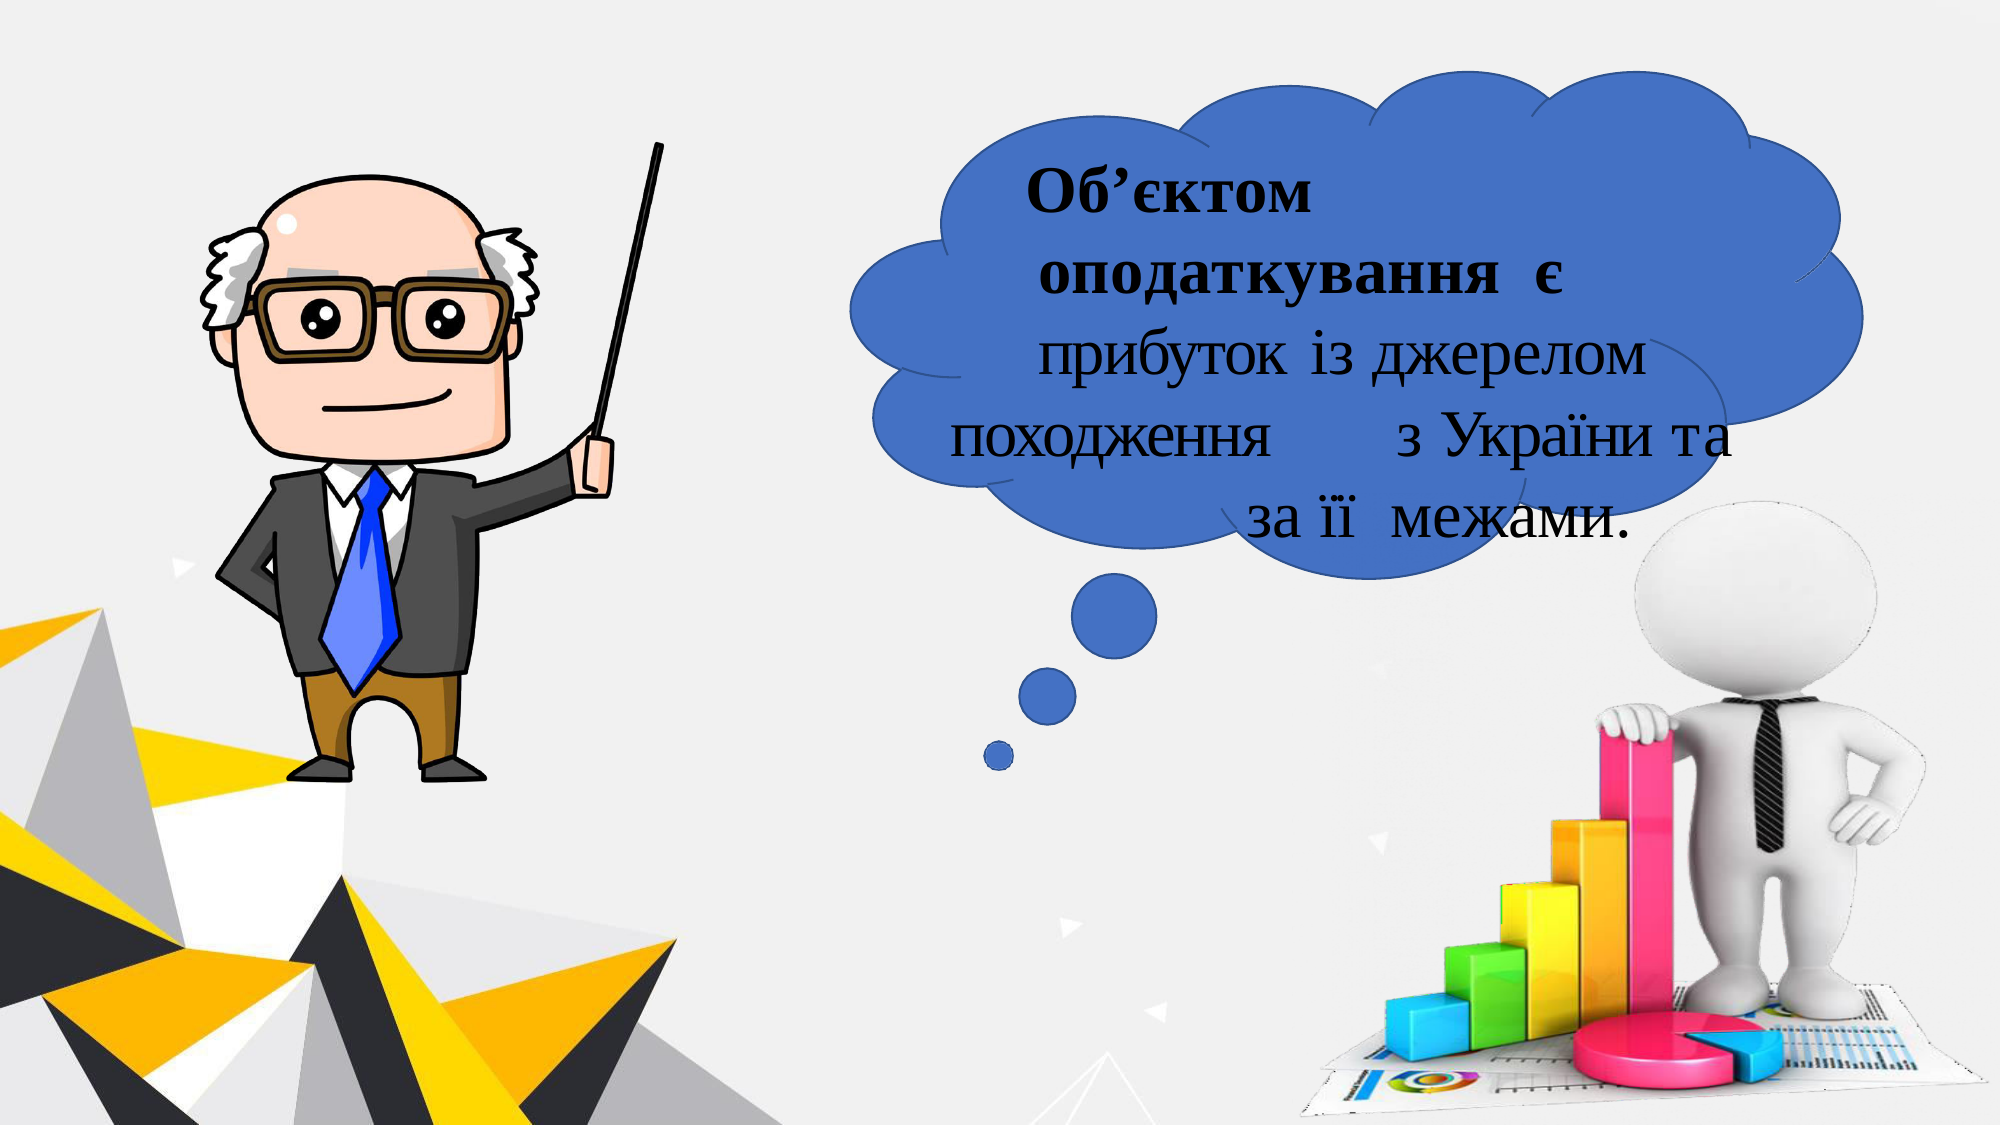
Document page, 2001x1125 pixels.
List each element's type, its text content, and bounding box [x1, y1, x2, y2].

picture [0, 0, 2000, 1125]
title Об’єктом оподаткування є прибуток із джерелом походження з України та за її межами. [948, 143, 1787, 551]
